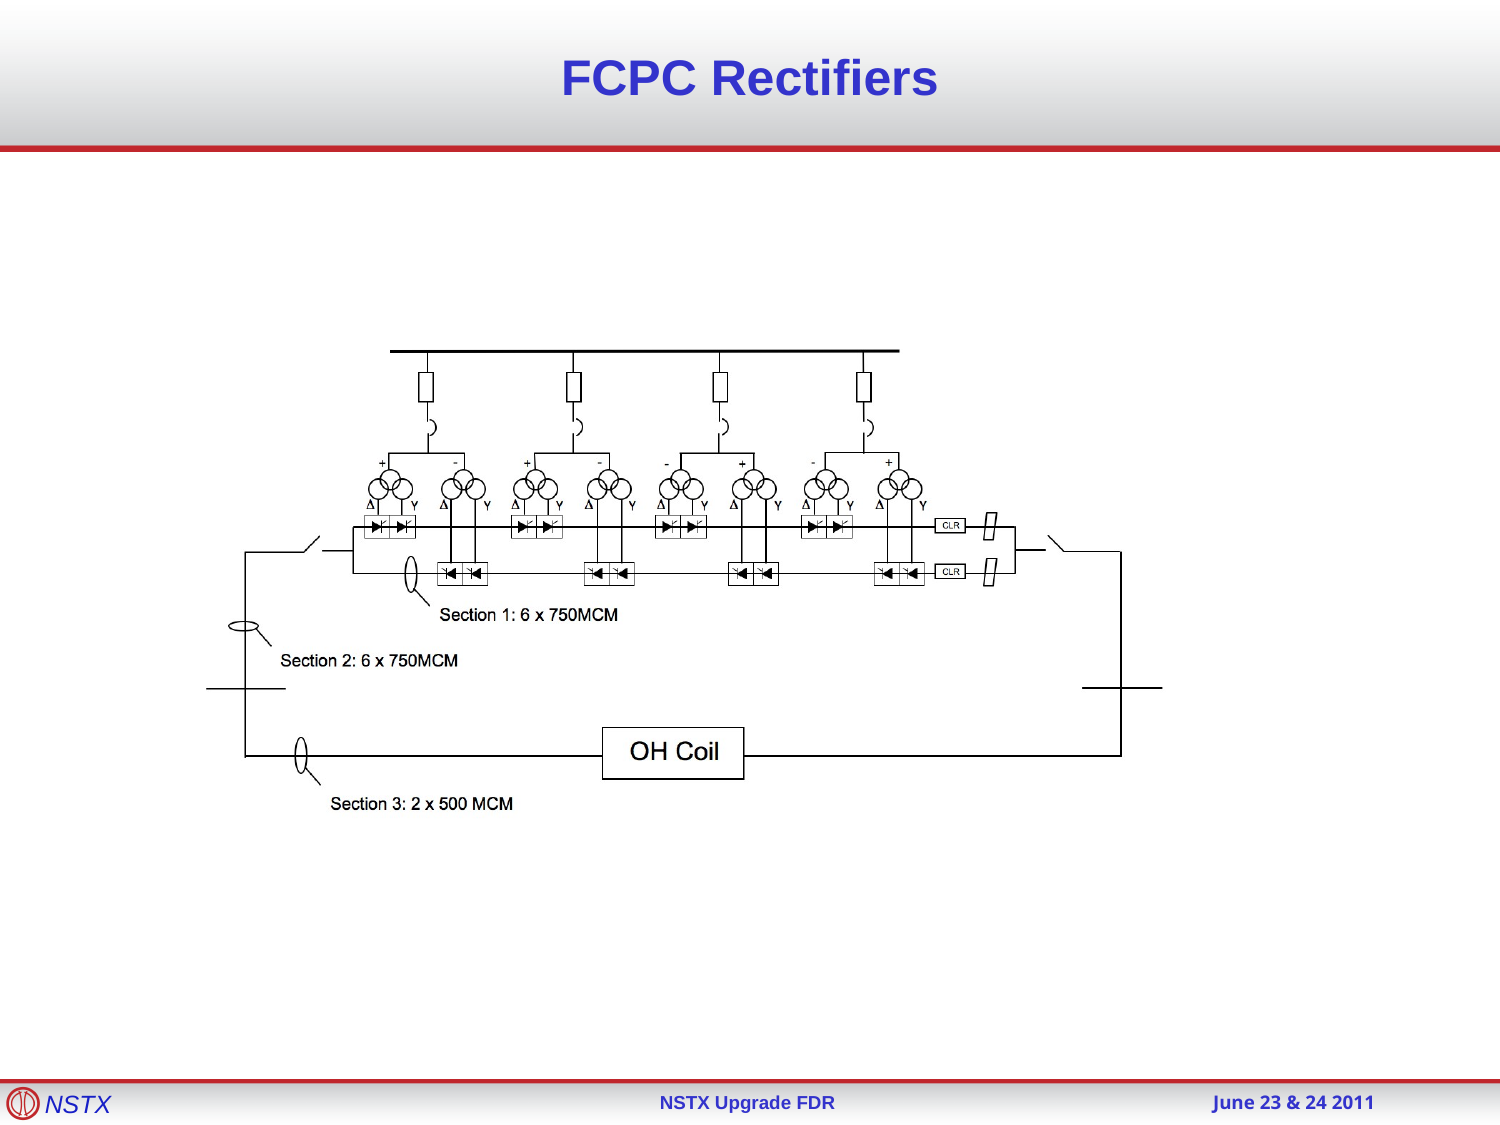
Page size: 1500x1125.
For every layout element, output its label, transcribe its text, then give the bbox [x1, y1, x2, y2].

title FCPC Rectifiers [0, 0, 1500, 151]
picture [0, 1079, 1500, 1125]
picture [199, 337, 1173, 834]
